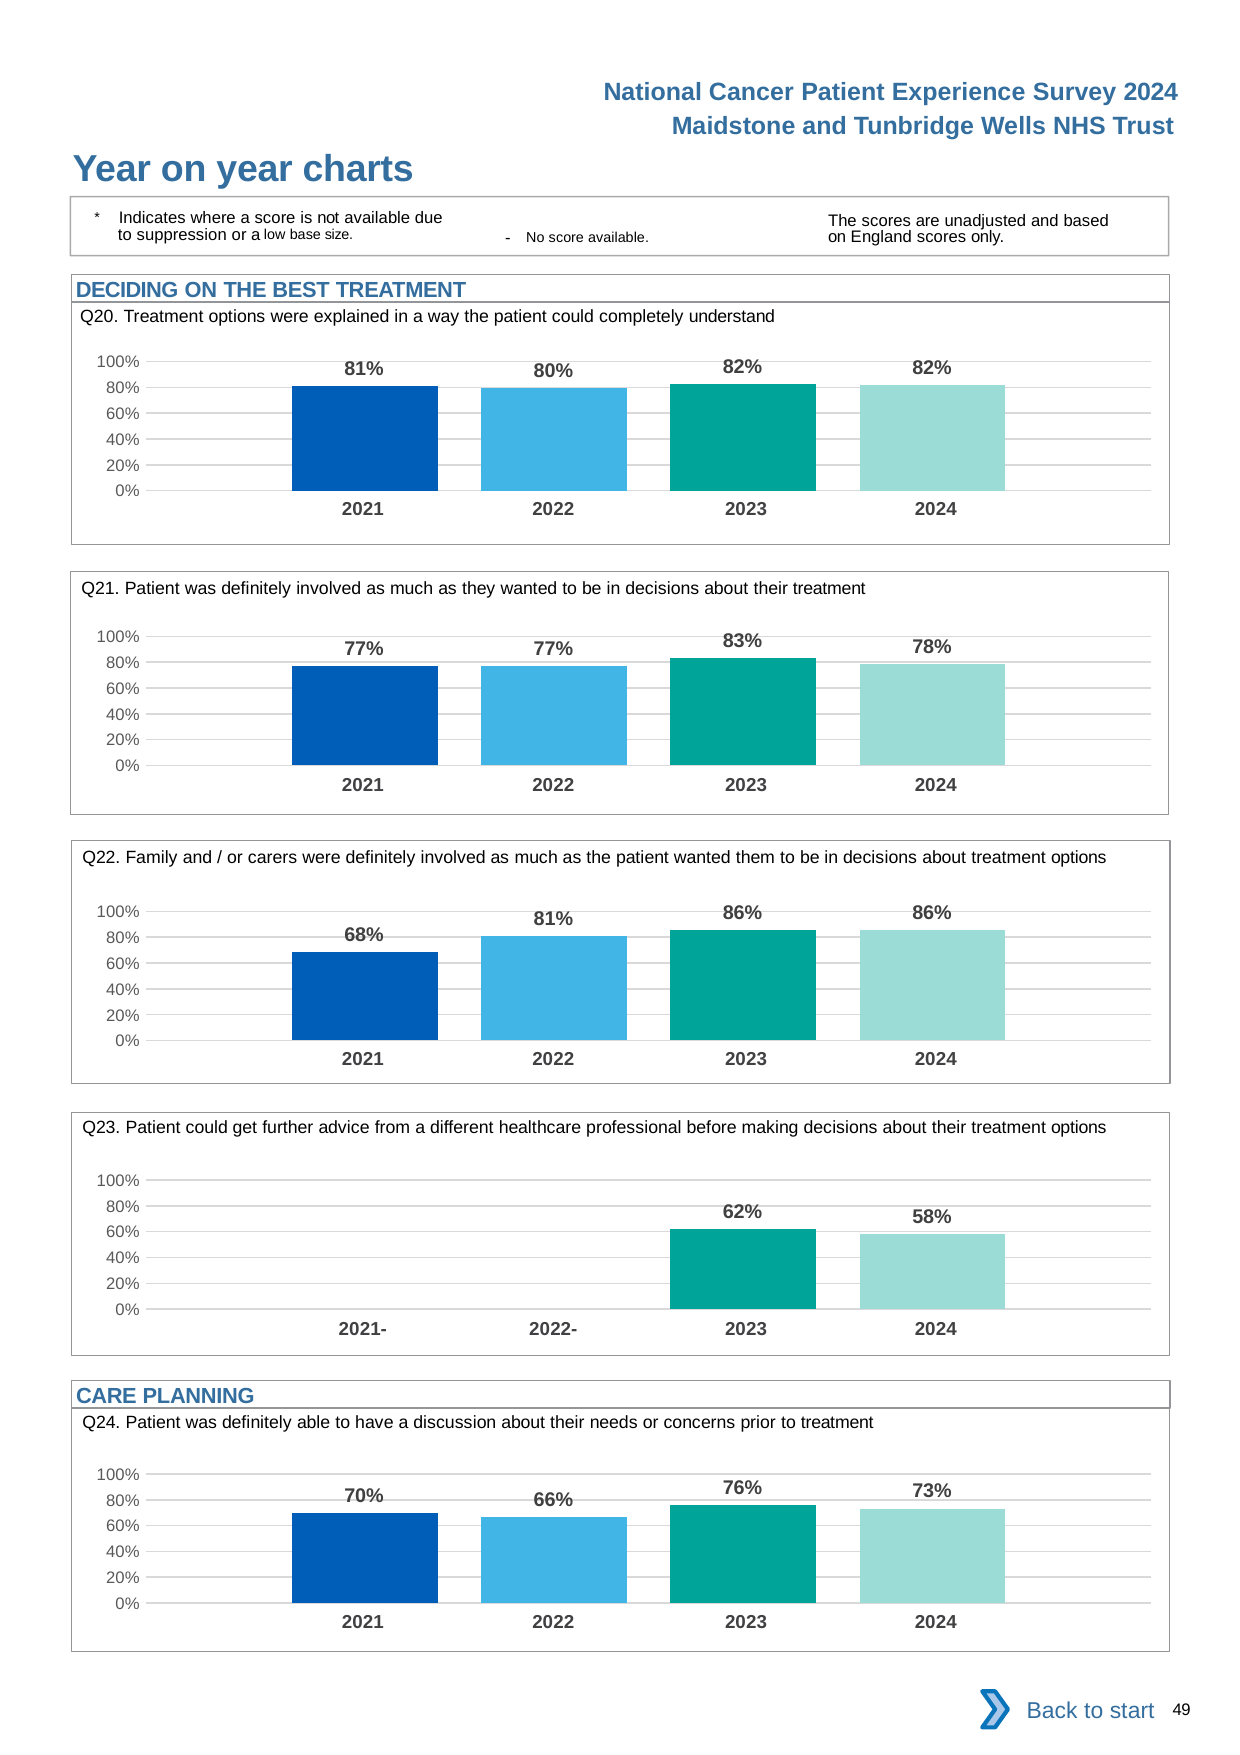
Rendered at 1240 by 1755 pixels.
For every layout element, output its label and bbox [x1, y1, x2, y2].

chart [58, 608, 1158, 803]
text_box [70, 831, 1172, 1085]
text_box [68, 563, 1171, 817]
chart [58, 333, 1158, 528]
text_box [69, 1102, 1172, 1358]
slide_number [1170, 1699, 1234, 1720]
text_box [588, 68, 1194, 147]
title [70, 144, 745, 195]
text_box [70, 196, 1169, 256]
text_box [69, 274, 1172, 547]
text_box [69, 1380, 1172, 1653]
chart [58, 1445, 1158, 1640]
chart [58, 883, 1158, 1078]
text_box [981, 1677, 1170, 1741]
chart [58, 1151, 1158, 1346]
title [70, 257, 745, 300]
